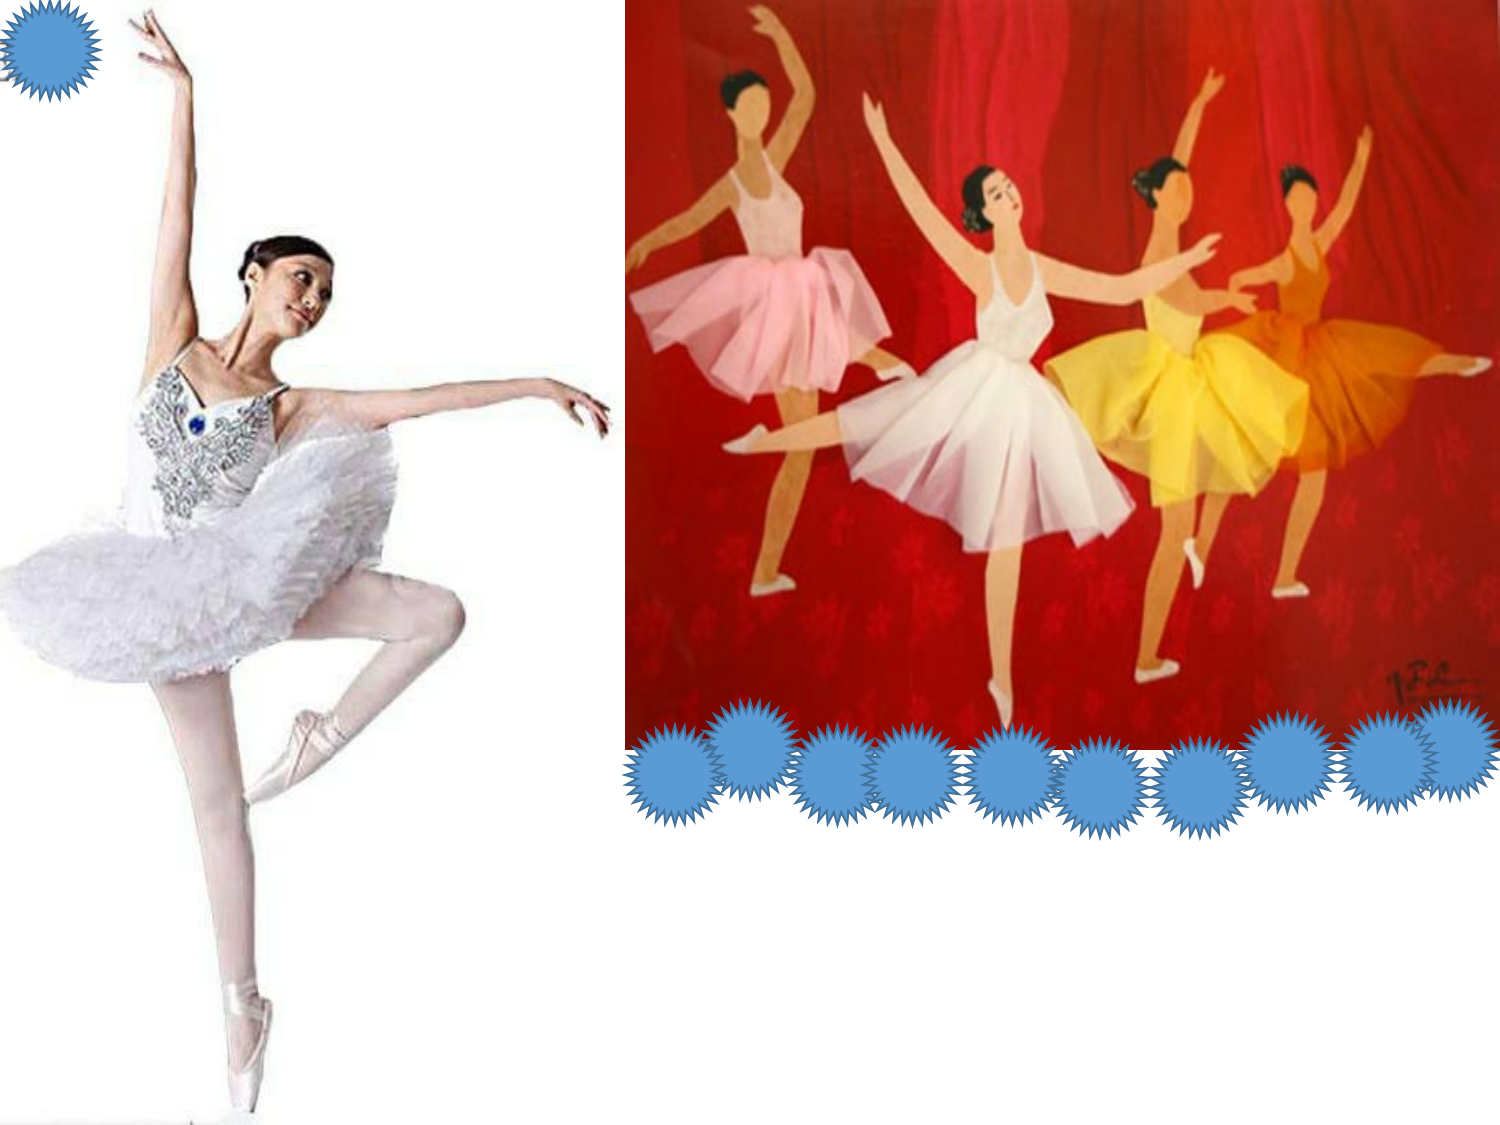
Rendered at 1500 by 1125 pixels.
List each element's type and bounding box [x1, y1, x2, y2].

text_box [1146, 750, 1254, 842]
text_box [963, 750, 1067, 829]
text_box [625, 750, 729, 829]
text_box [1425, 750, 1500, 804]
text_box [858, 750, 967, 829]
text_box [1338, 750, 1442, 817]
text_box [783, 750, 875, 829]
text_box [713, 750, 797, 804]
picture [0, 0, 1500, 1125]
text_box [1236, 750, 1342, 817]
text_box [1050, 750, 1150, 842]
